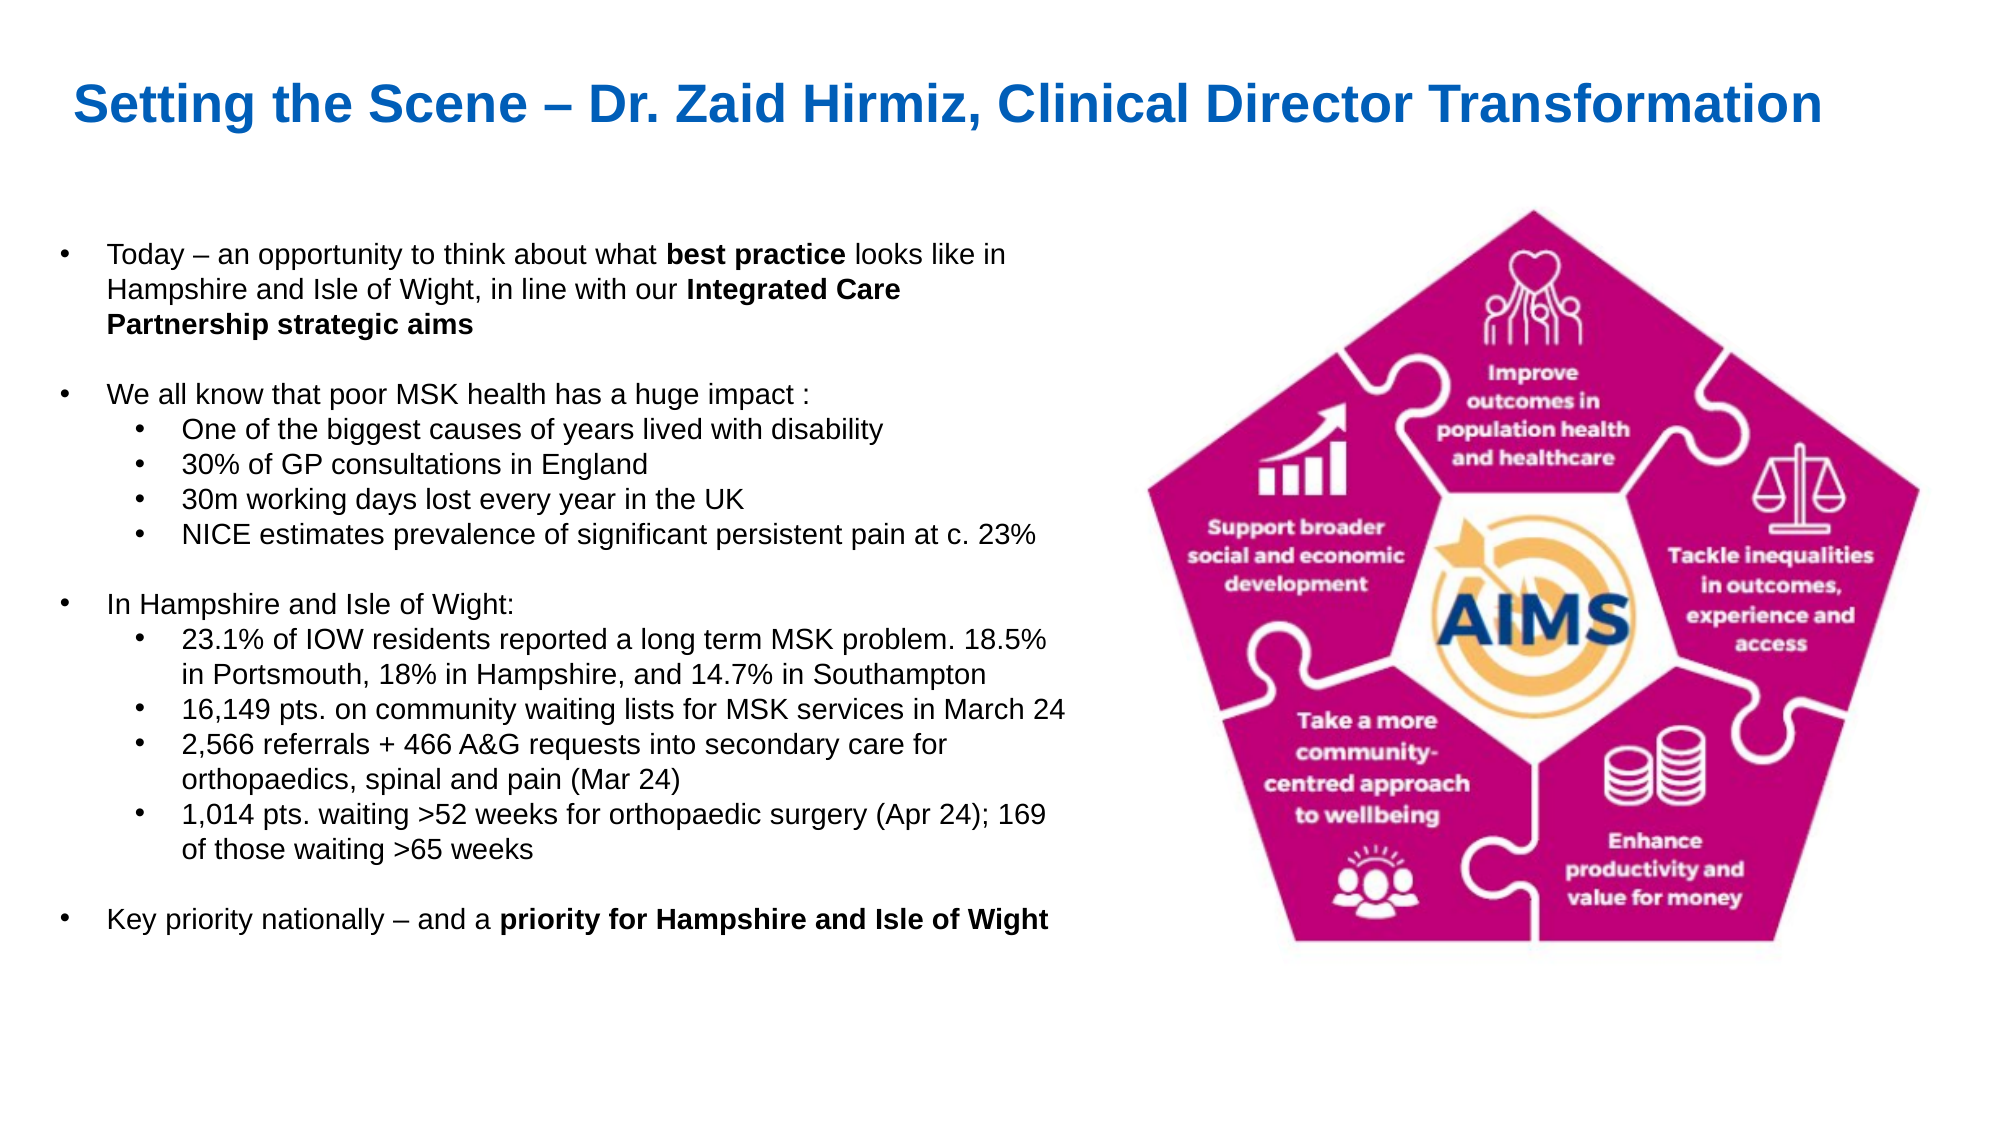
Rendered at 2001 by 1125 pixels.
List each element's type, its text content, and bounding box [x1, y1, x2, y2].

text_box Today – an opportunity to think about what best practice looks like in Hampshire and Isle of Wight, in line with our Integrated Care Partnership strategic aims We all know that poor MSK health has a huge impact : One of the biggest causes of years lived with disability 30% of GP consultations in England 30m working days lost every year in the UK NICE estimates prevalence of significant persistent pain at c. 23% In Hampshire and Isle of Wight: 23.1% of IOW residents reported a long term MSK problem. 18.5% in Portsmouth, 18% in Hampshire, and 14.7% in Southampton 16,149 pts. on community waiting lists for MSK services in March 24 2,566 referrals + 466 A&G requests into secondary care for orthopaedics, spinal and pain (Mar 24) 1,014 pts. waiting >52 weeks for orthopaedic surgery (Apr 24); 169 of those waiting >65 weeks Key priority nationally – and a priority for Hampshire and Isle of Wight [44, 228, 1086, 978]
text_box Setting the Scene – Dr. Zaid Hirmiz, Clinical Director Transformation [58, 60, 1945, 141]
picture [1132, 194, 1933, 967]
